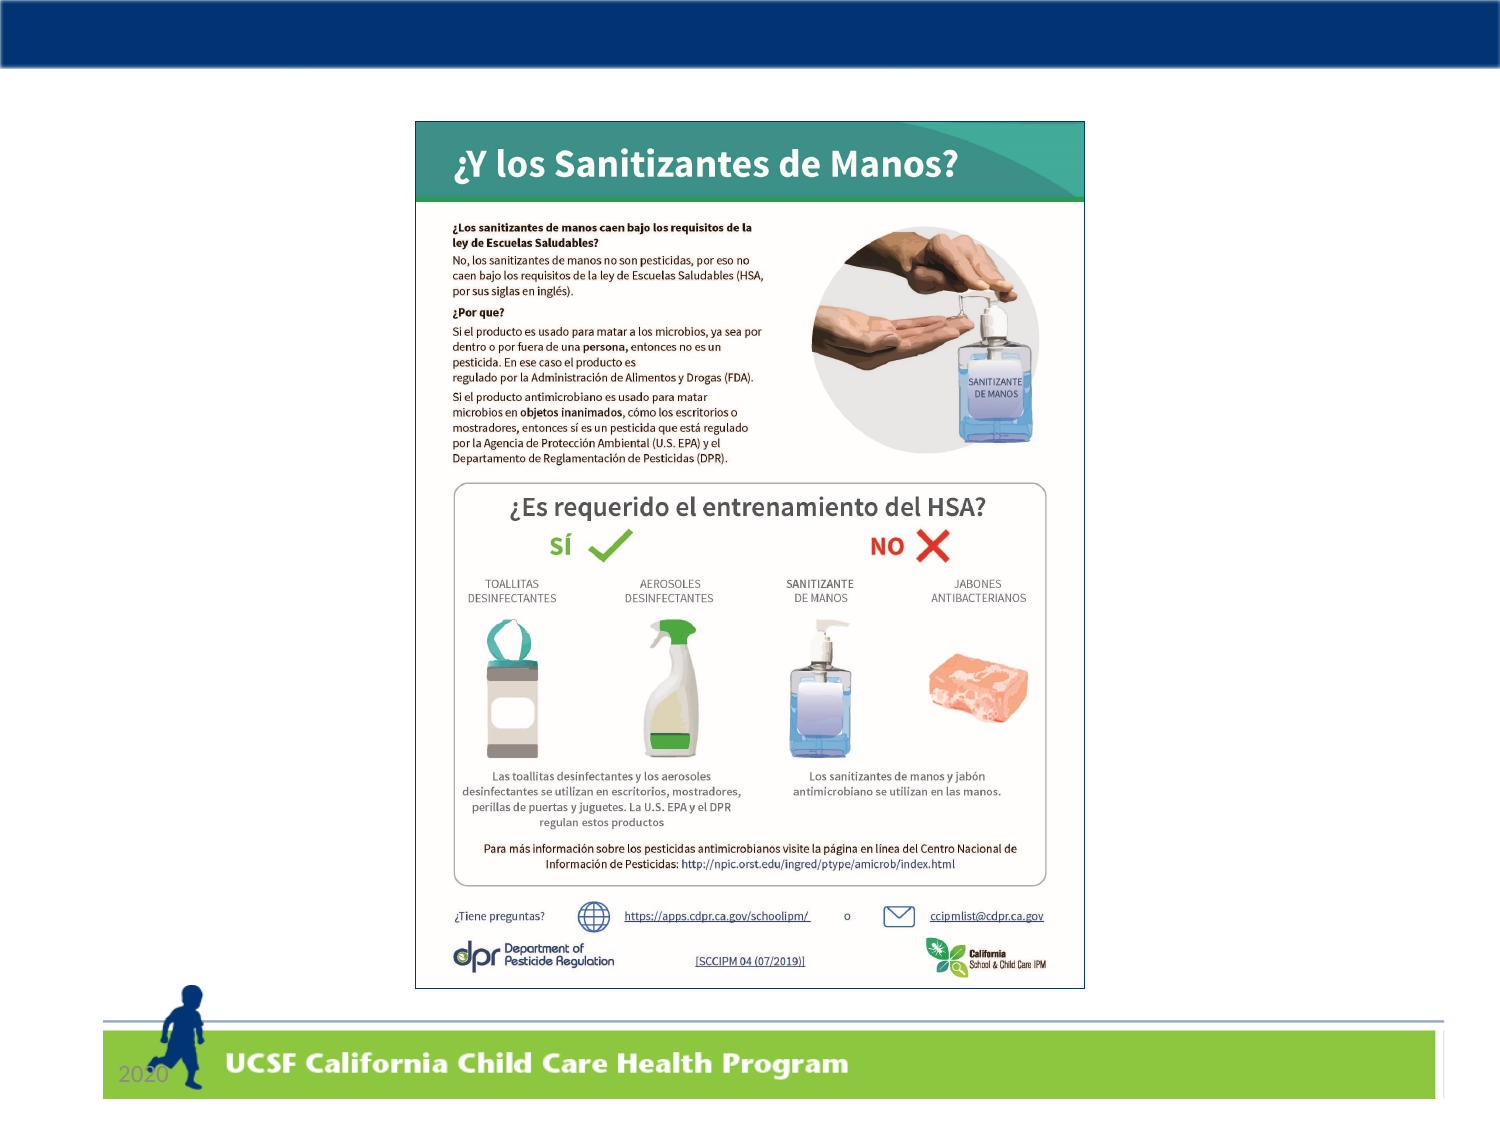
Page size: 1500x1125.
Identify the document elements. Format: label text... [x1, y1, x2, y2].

picture [103, 121, 1445, 1099]
text_box [3, 4, 1497, 64]
slide_number 6 [1059, 1042, 1397, 1103]
slide_number 2020 [103, 1042, 441, 1103]
